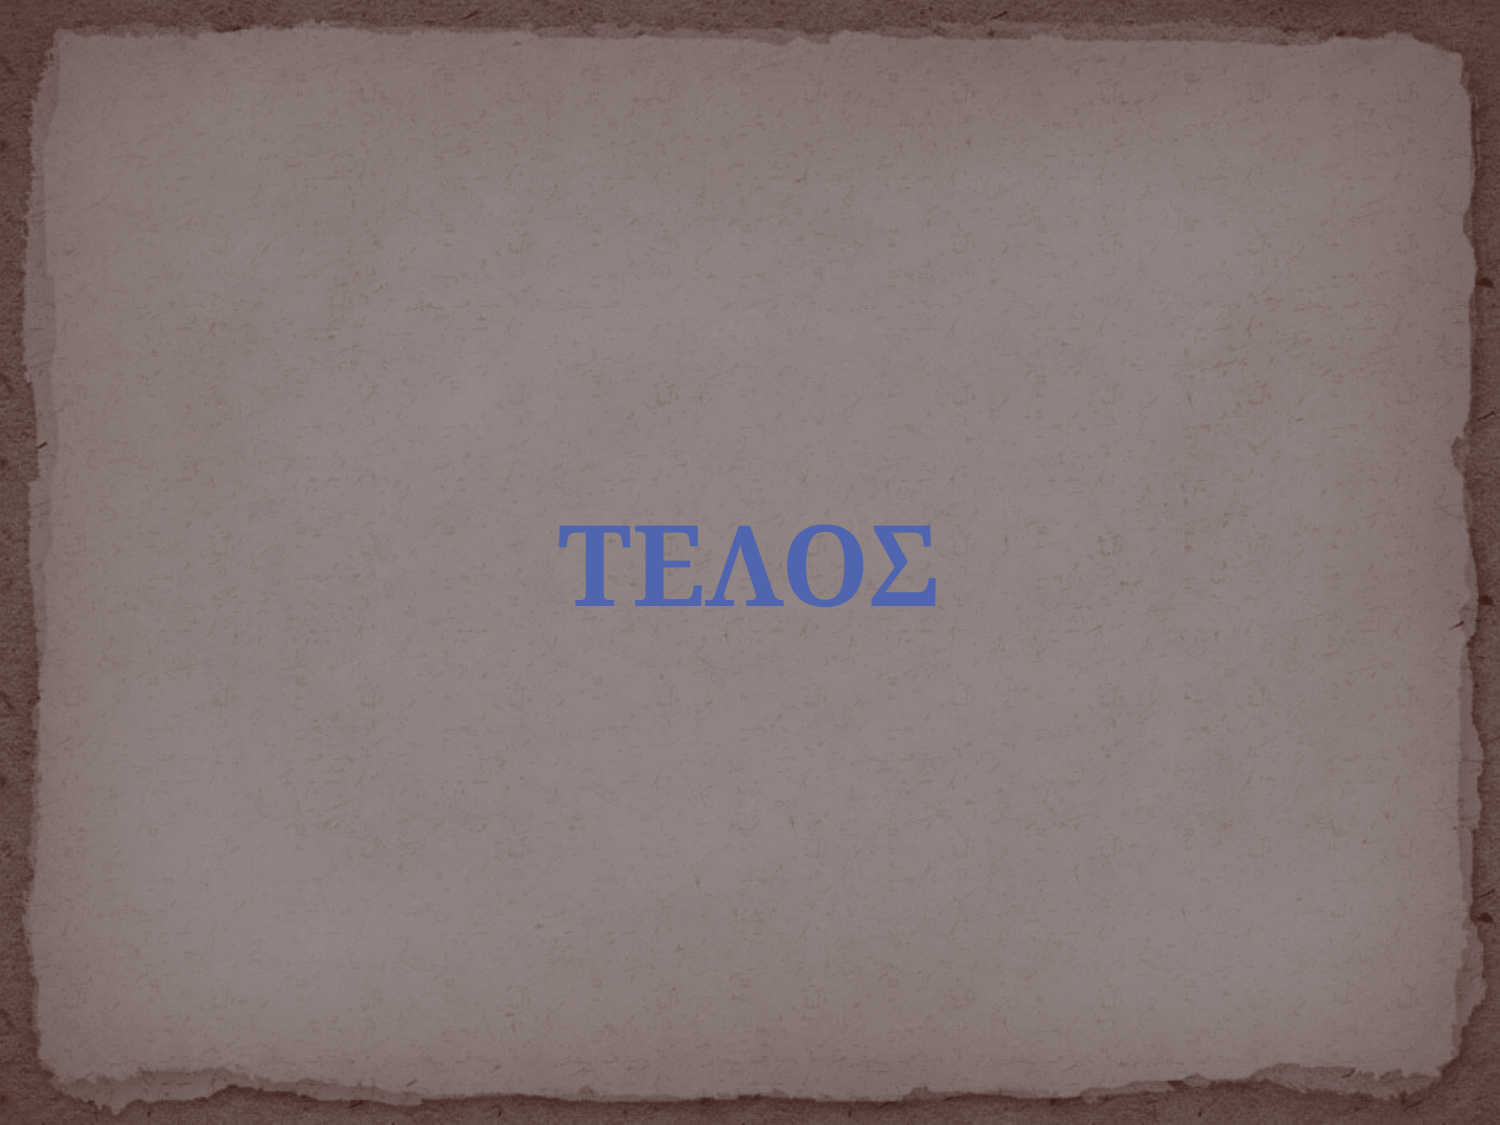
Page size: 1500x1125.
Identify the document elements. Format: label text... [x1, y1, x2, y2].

text_box ΤΕΛΟΣ [543, 486, 957, 772]
